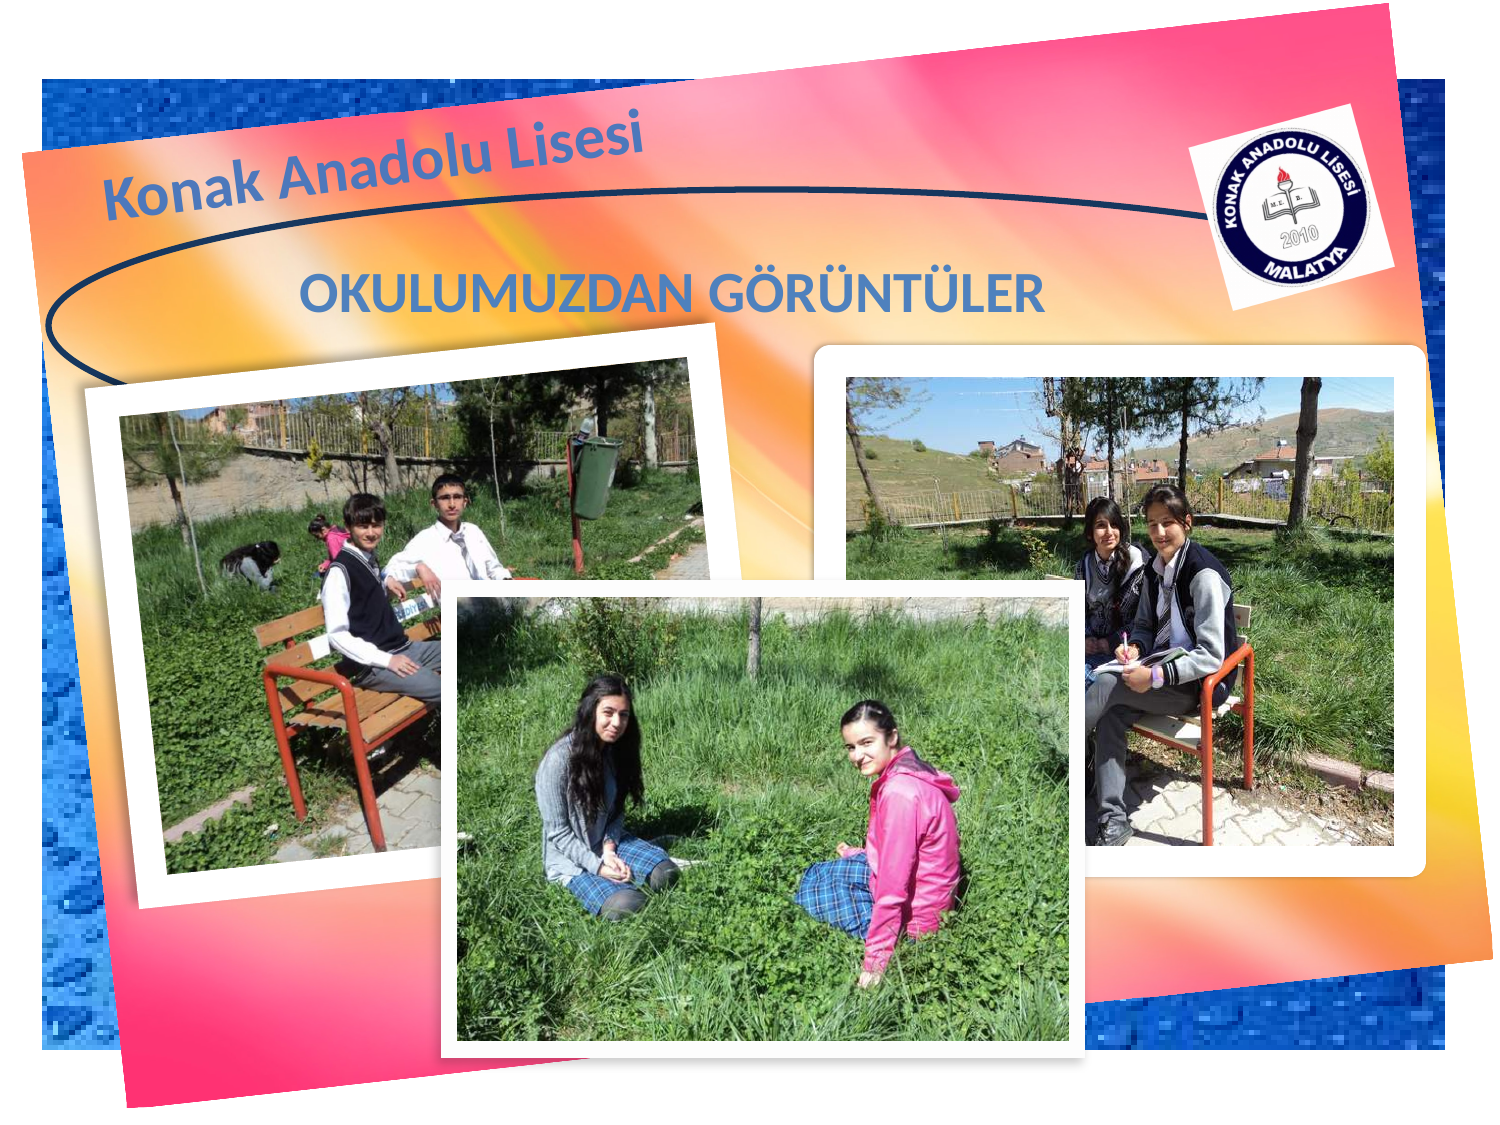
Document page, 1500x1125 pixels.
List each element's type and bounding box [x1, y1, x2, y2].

text_box [42, 74, 1496, 1050]
picture [141, 376, 1395, 1042]
picture [24, 152, 42, 318]
picture [122, 1050, 569, 1106]
picture [755, 4, 1394, 74]
